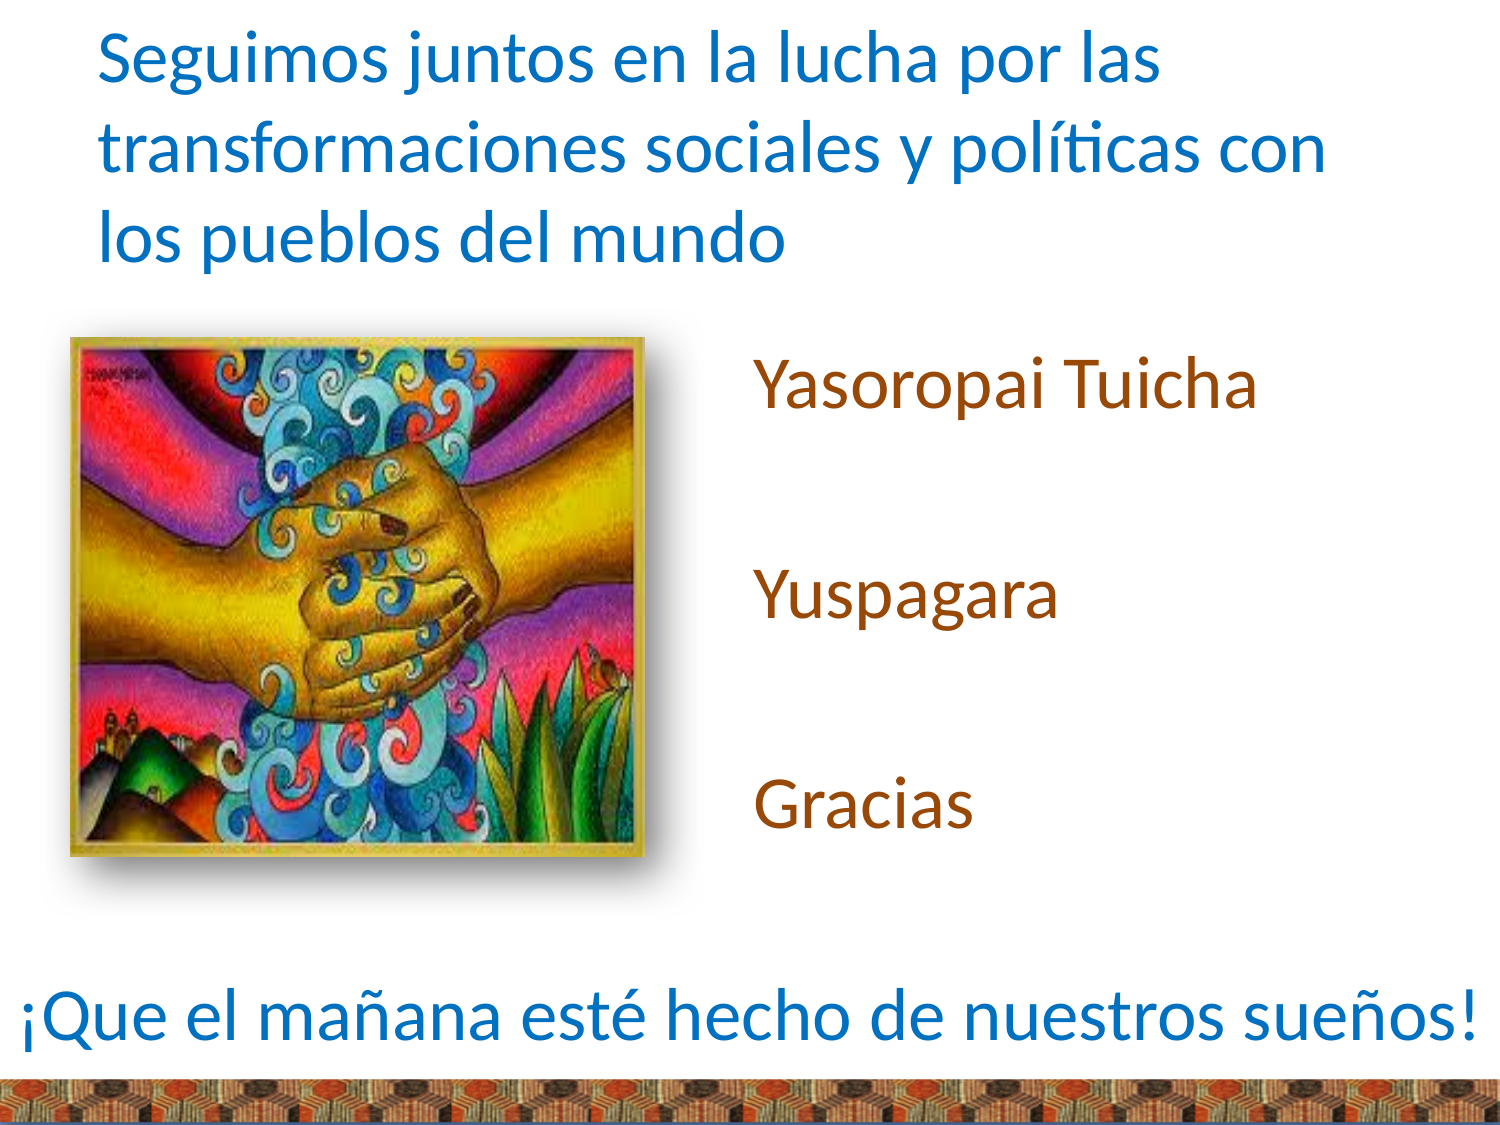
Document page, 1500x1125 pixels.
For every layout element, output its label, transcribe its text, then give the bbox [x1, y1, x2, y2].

text_box ¡Que el mañana esté hecho de nuestros sueños! [0, 958, 1500, 1064]
picture [0, 1078, 1500, 1125]
title Seguimos juntos en la lucha por las transformaciones sociales y políticas con los pueblos del mundo [82, 0, 1432, 258]
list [70, 337, 645, 858]
text_box Yasoropai Tuicha Yuspagara Gracias [738, 325, 1418, 865]
